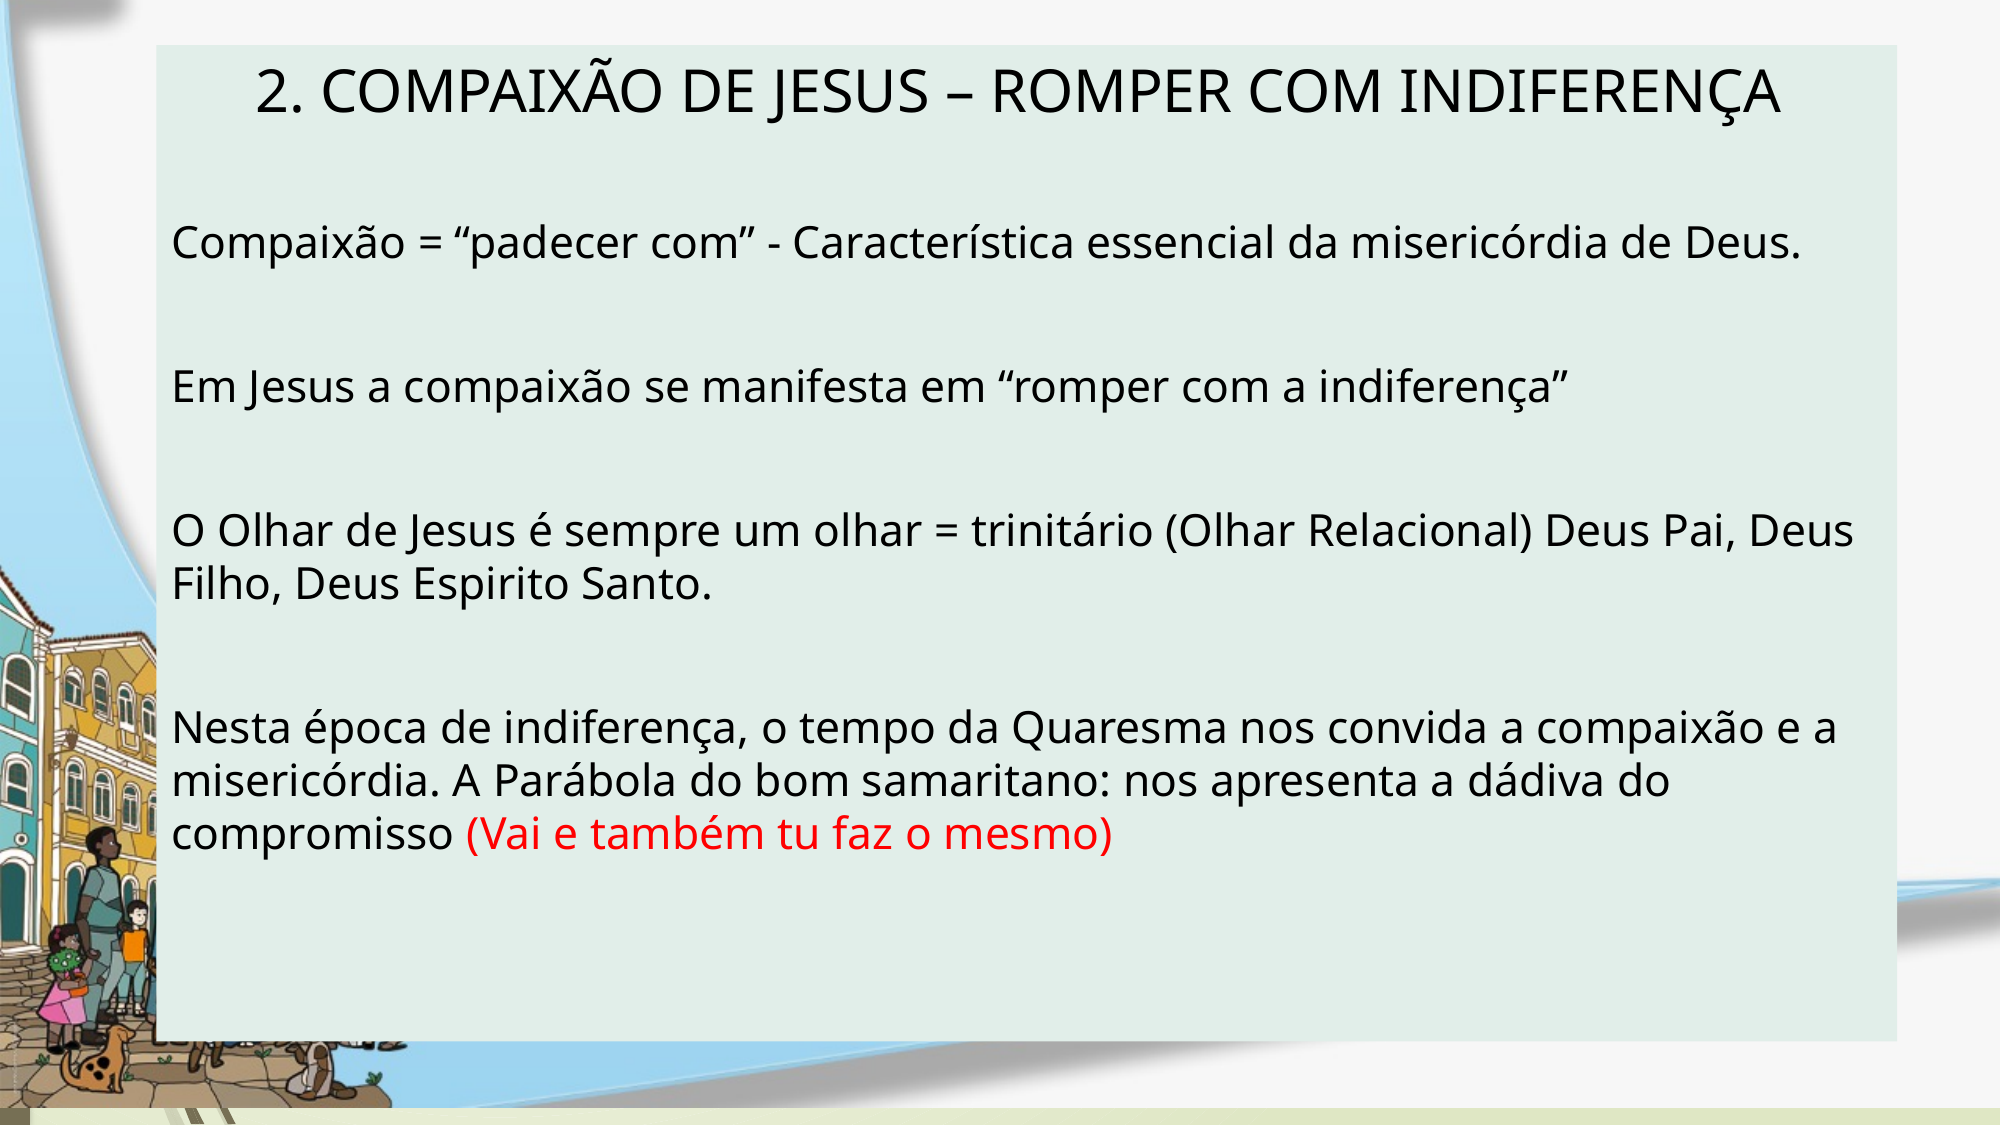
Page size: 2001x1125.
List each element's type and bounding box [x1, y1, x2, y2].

list [0, 0, 2000, 1109]
